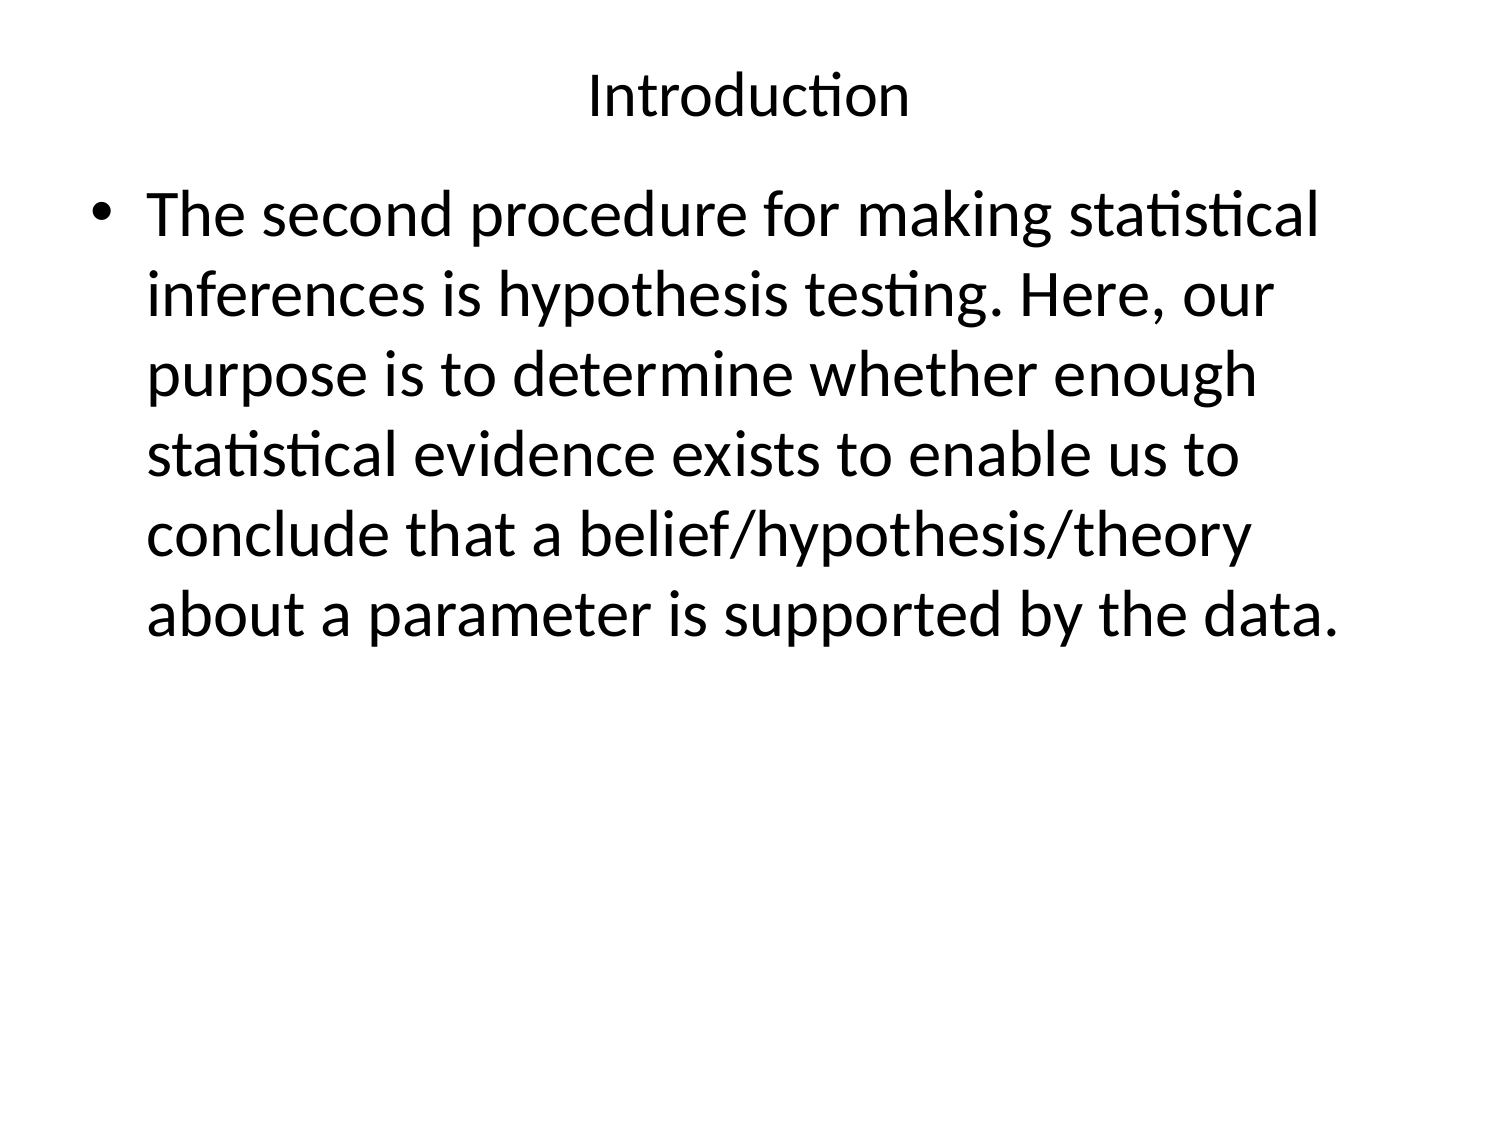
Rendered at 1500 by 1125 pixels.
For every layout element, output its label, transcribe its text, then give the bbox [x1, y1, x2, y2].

list The second procedure for making statistical inferences is hypothesis testing. Here, our purpose is to determine whether enough statistical evidence exists to enable us to conclude that a belief/hypothesis/theory about a parameter is supported by the data. [75, 162, 1425, 1005]
title Introduction [75, 45, 1425, 138]
